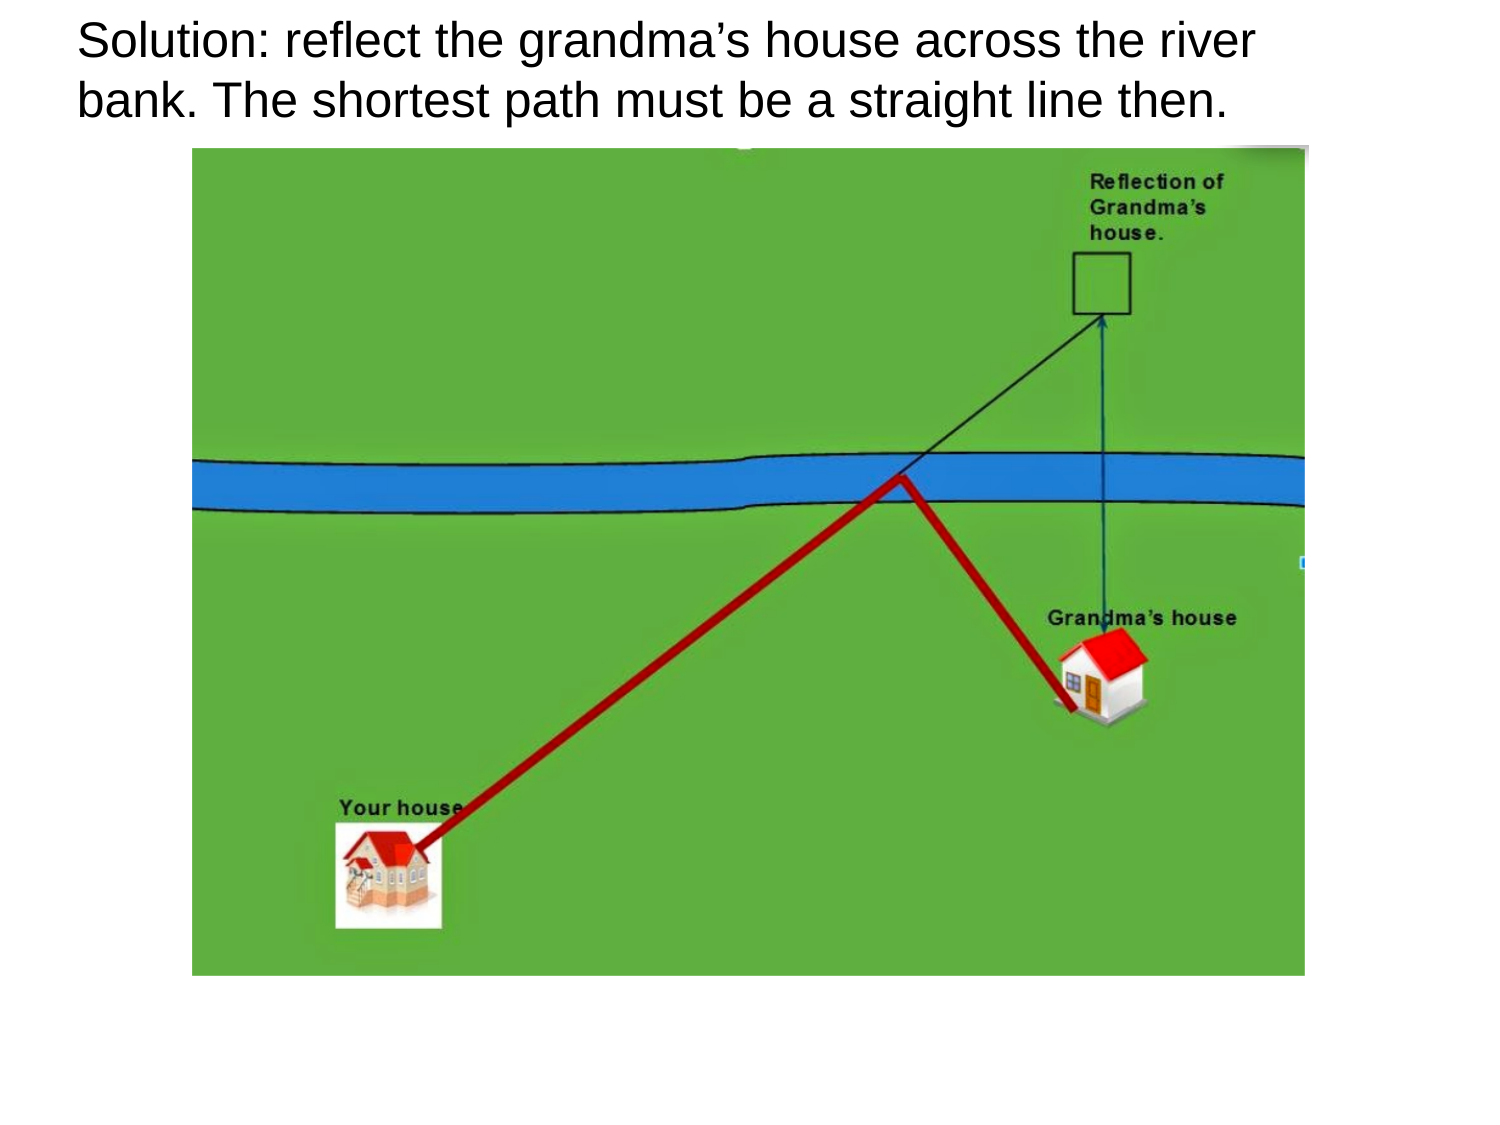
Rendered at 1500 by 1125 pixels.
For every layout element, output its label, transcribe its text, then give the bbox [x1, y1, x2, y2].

picture [189, 145, 1309, 980]
text_box Solution: reflect the grandma’s house across the river bank. The shortest path must be a straight line then. [62, 0, 1286, 135]
